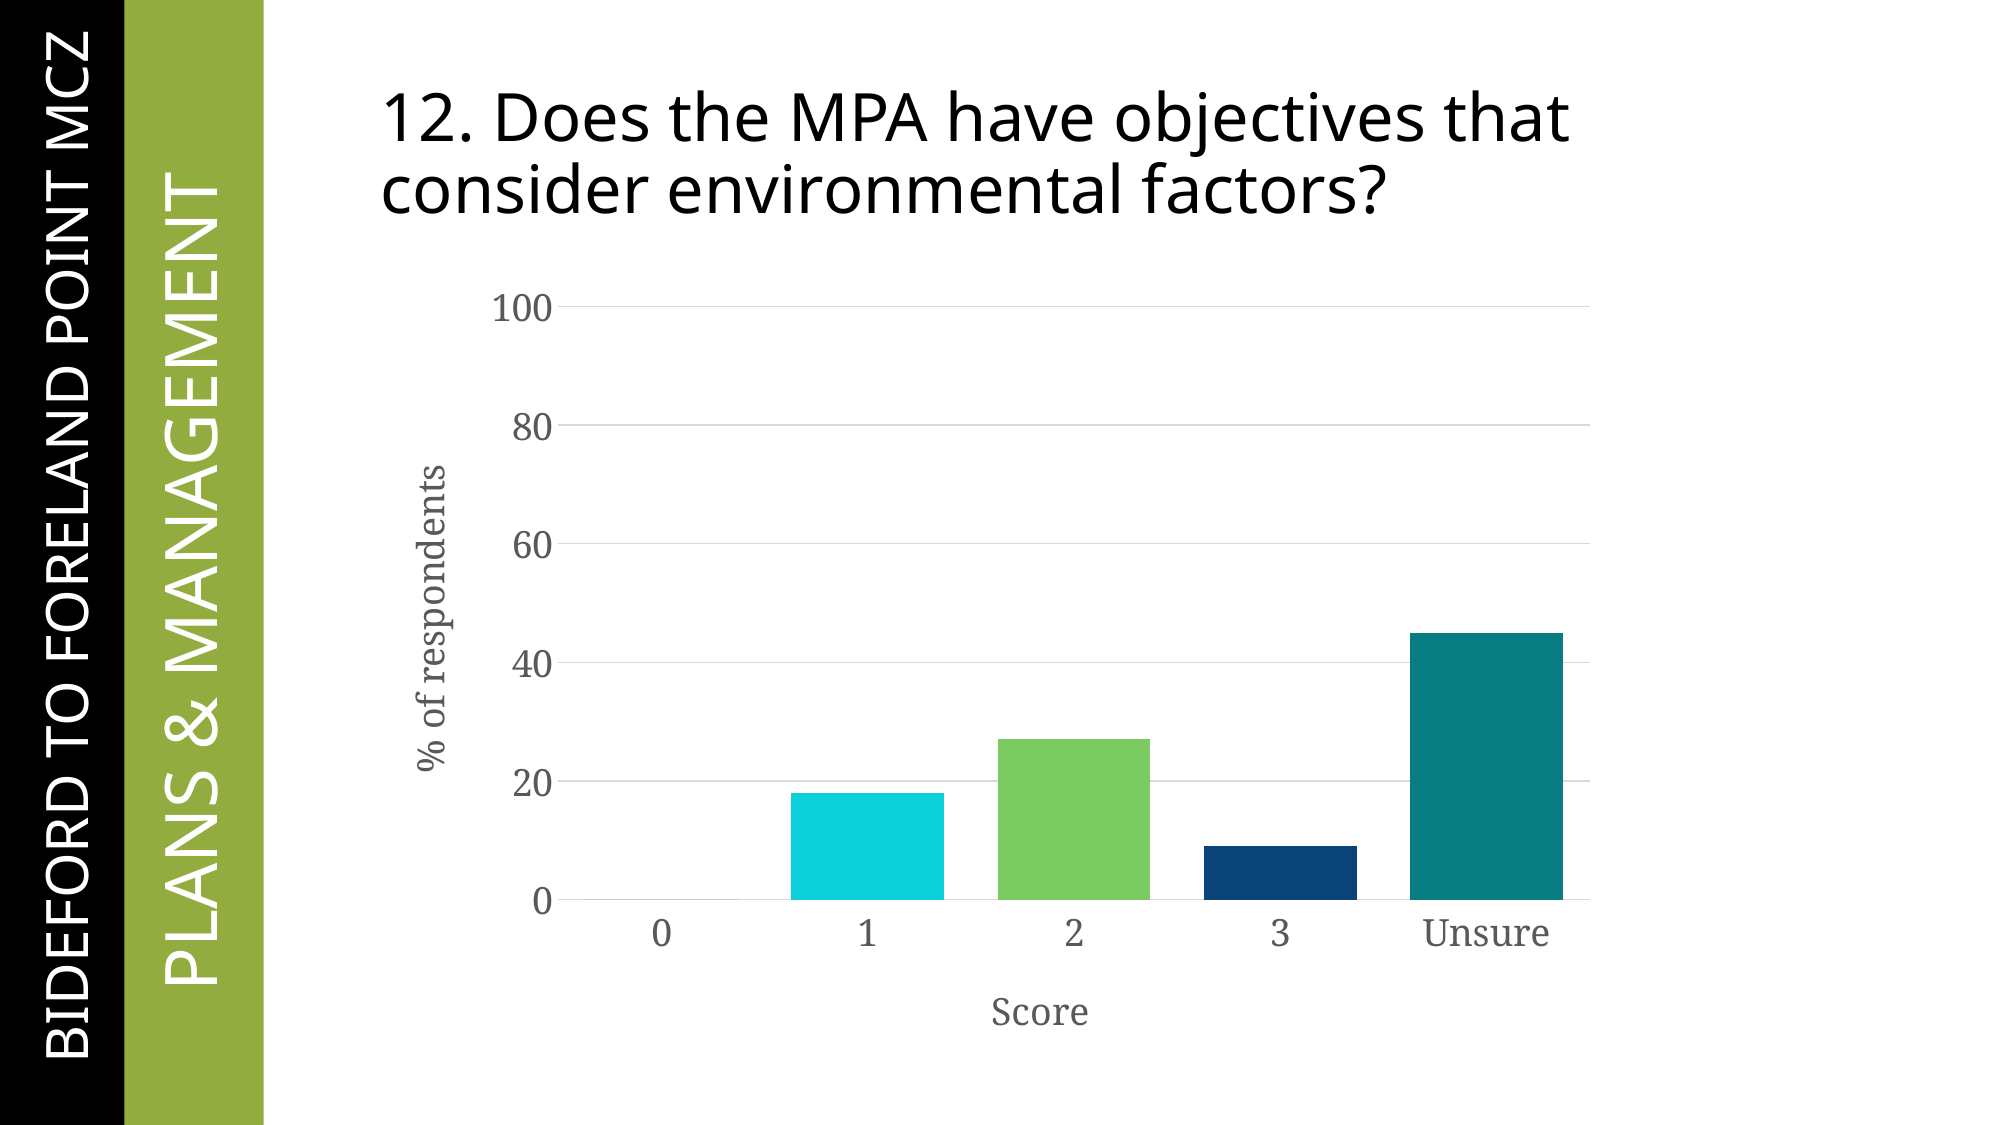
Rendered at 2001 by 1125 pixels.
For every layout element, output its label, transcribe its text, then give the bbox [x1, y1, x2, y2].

text_box PLANS & MANAGEMENT [124, 0, 264, 1125]
chart [365, 264, 1615, 1073]
title 12. Does the MPA have objectives that consider environmental factors? [365, 47, 1823, 265]
text_box …BIDEFORD TO FORELAND POINT MCZ [0, 0, 124, 1125]
